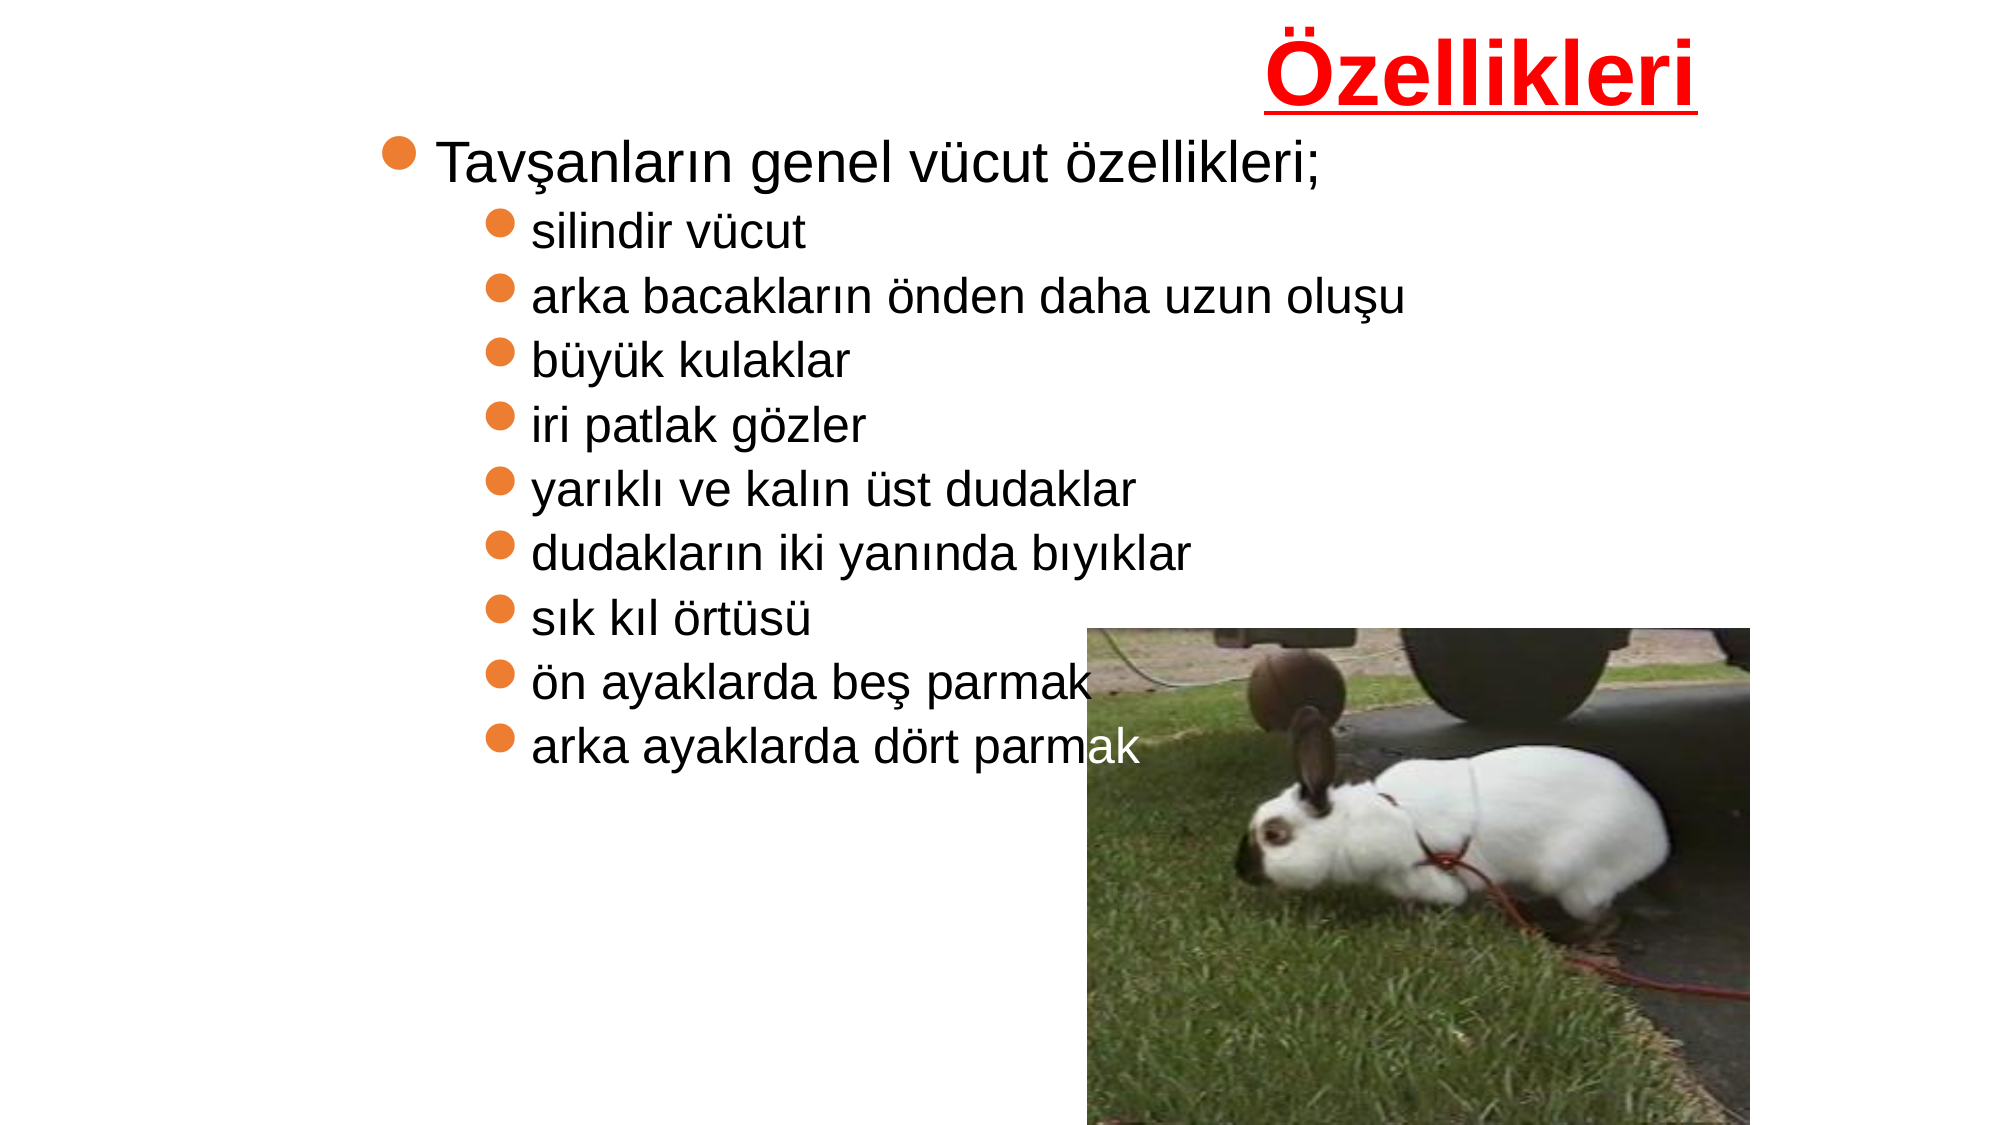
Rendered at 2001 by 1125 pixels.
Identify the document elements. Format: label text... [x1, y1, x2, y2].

picture [1087, 628, 1750, 1125]
text_box Özellikleri [437, 12, 1713, 125]
list Tavşanların genel vücut özellikleri; silindir vücut arka bacakların önden daha uzun oluşu büyük kulaklar iri patlak gözler yarıklı ve kalın üst dudaklar dudakların iki yanında bıyıklar sık kıl örtüsü ön ayaklarda beş parmak arka ayaklarda dört parmak [362, 125, 1700, 1088]
